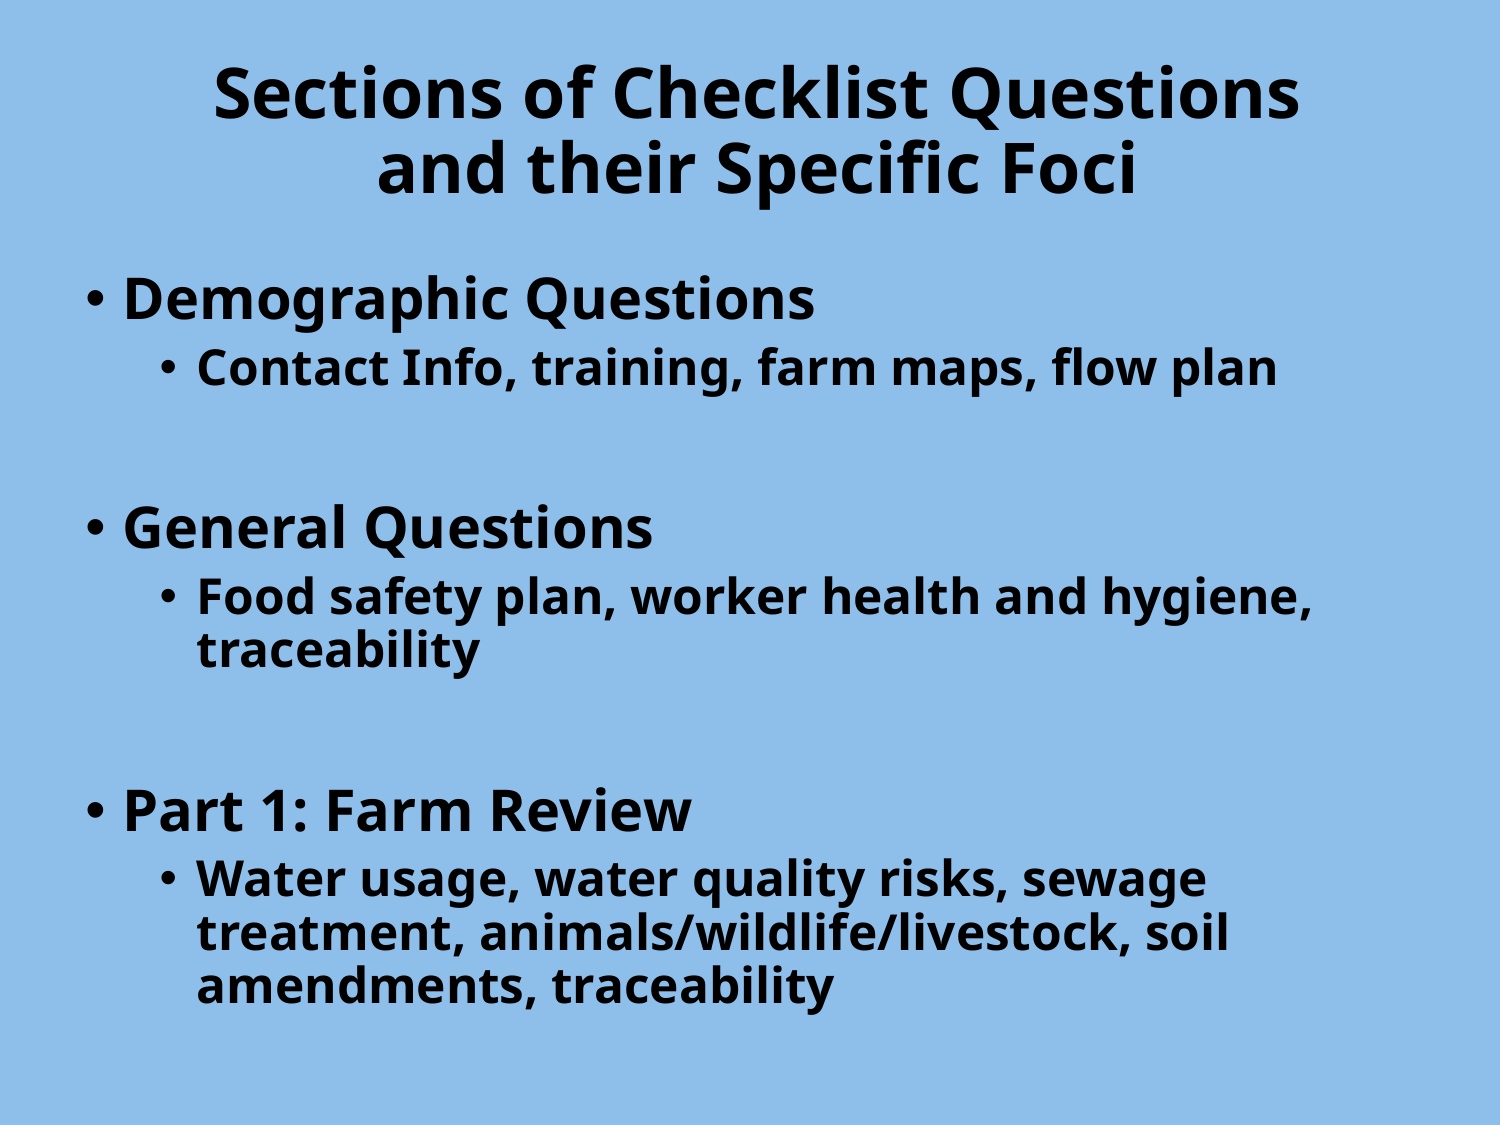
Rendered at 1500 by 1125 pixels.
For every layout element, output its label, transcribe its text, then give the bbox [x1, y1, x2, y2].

title Sections of Checklist Questions and their Specific Foci [70, 50, 1446, 218]
list Demographic Questions Contact Info, training, farm maps, flow plan General Questions Food safety plan, worker health and hygiene, traceability Part 1: Farm Review Water usage, water quality risks, sewage treatment, animals/wildlife/livestock, soil amendments, traceability [70, 262, 1446, 1025]
